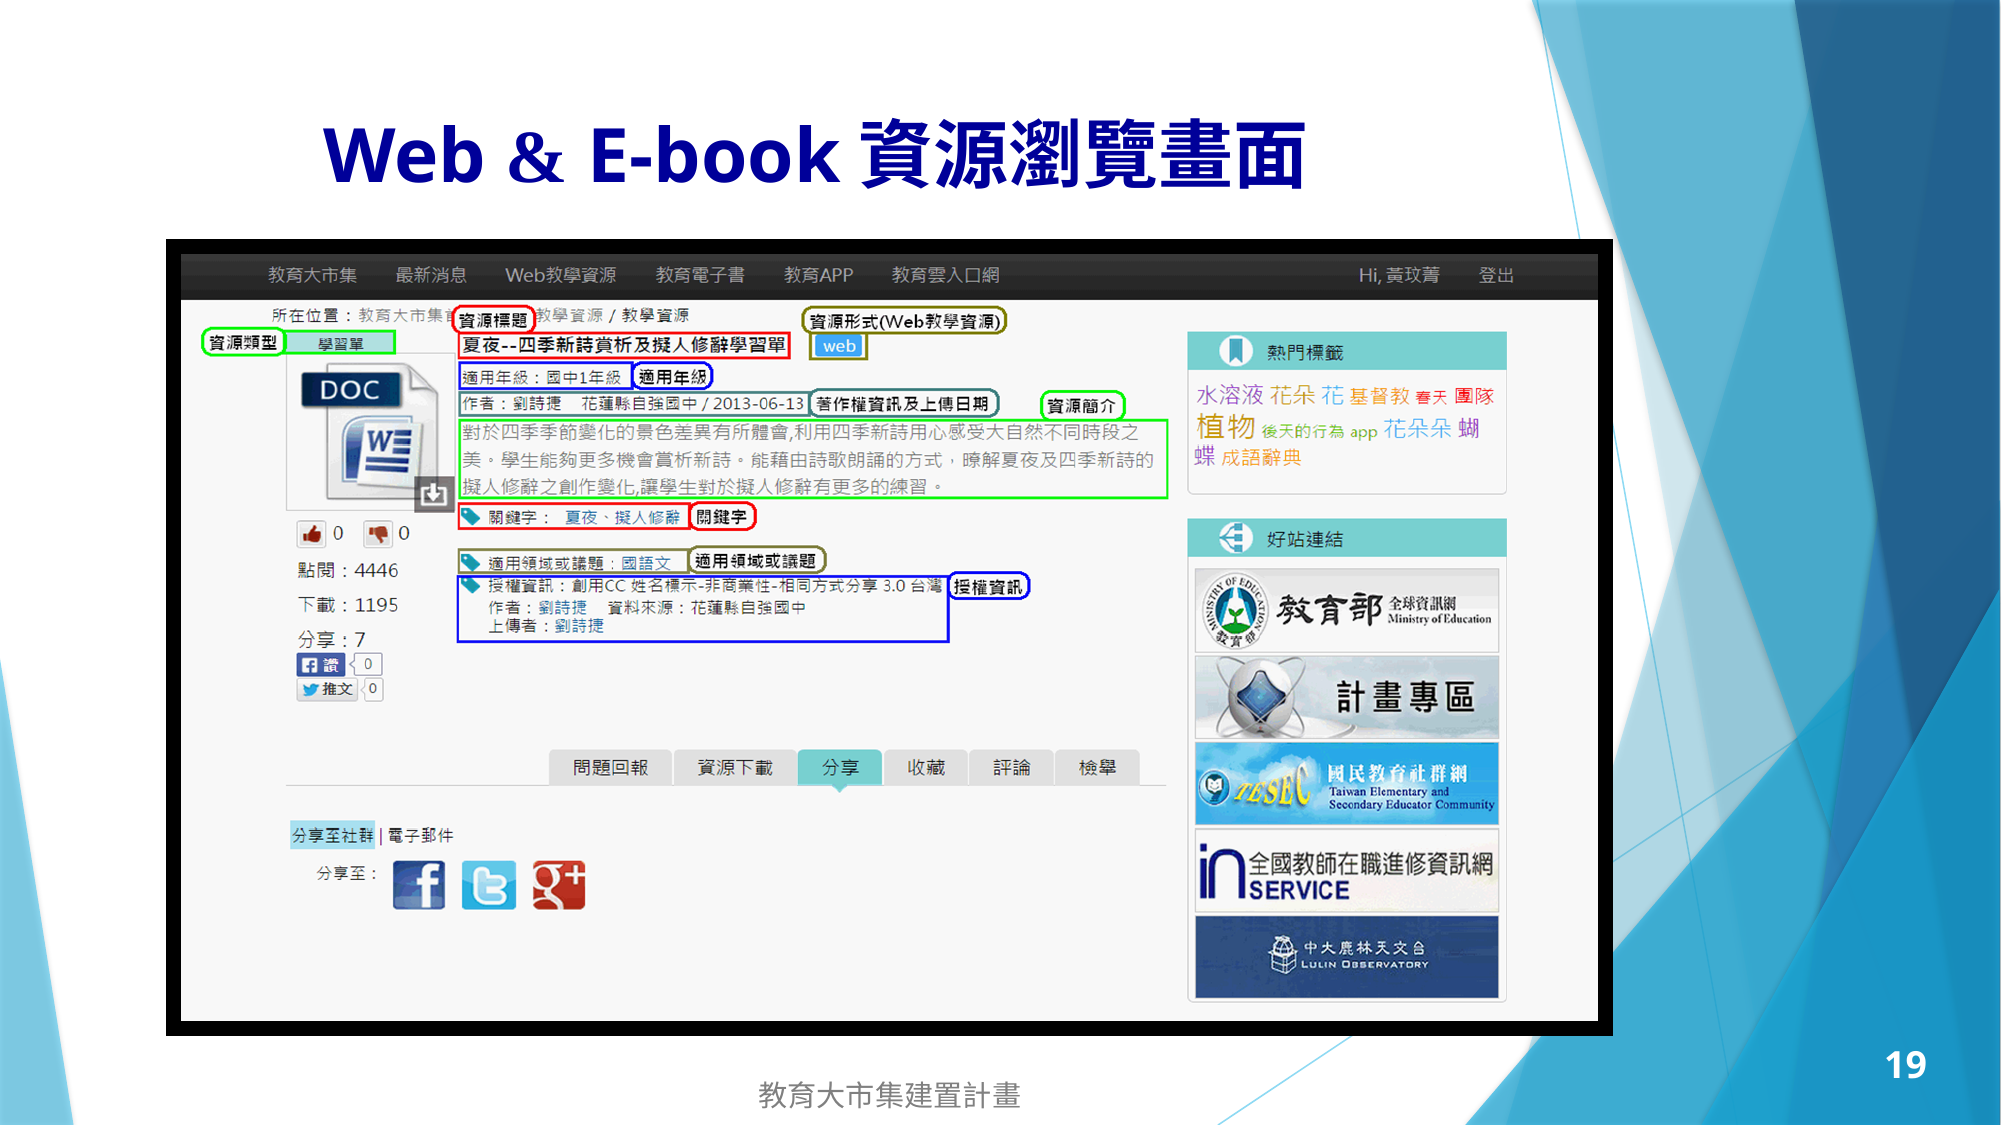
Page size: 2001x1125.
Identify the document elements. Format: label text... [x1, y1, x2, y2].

footer 教育大市集建置計畫 [621, 1065, 1158, 1125]
title Web & E-book資源瀏覽畫面 [111, 99, 1522, 210]
slide_number 18 [1849, 1036, 1962, 1096]
picture [180, 253, 1599, 1022]
